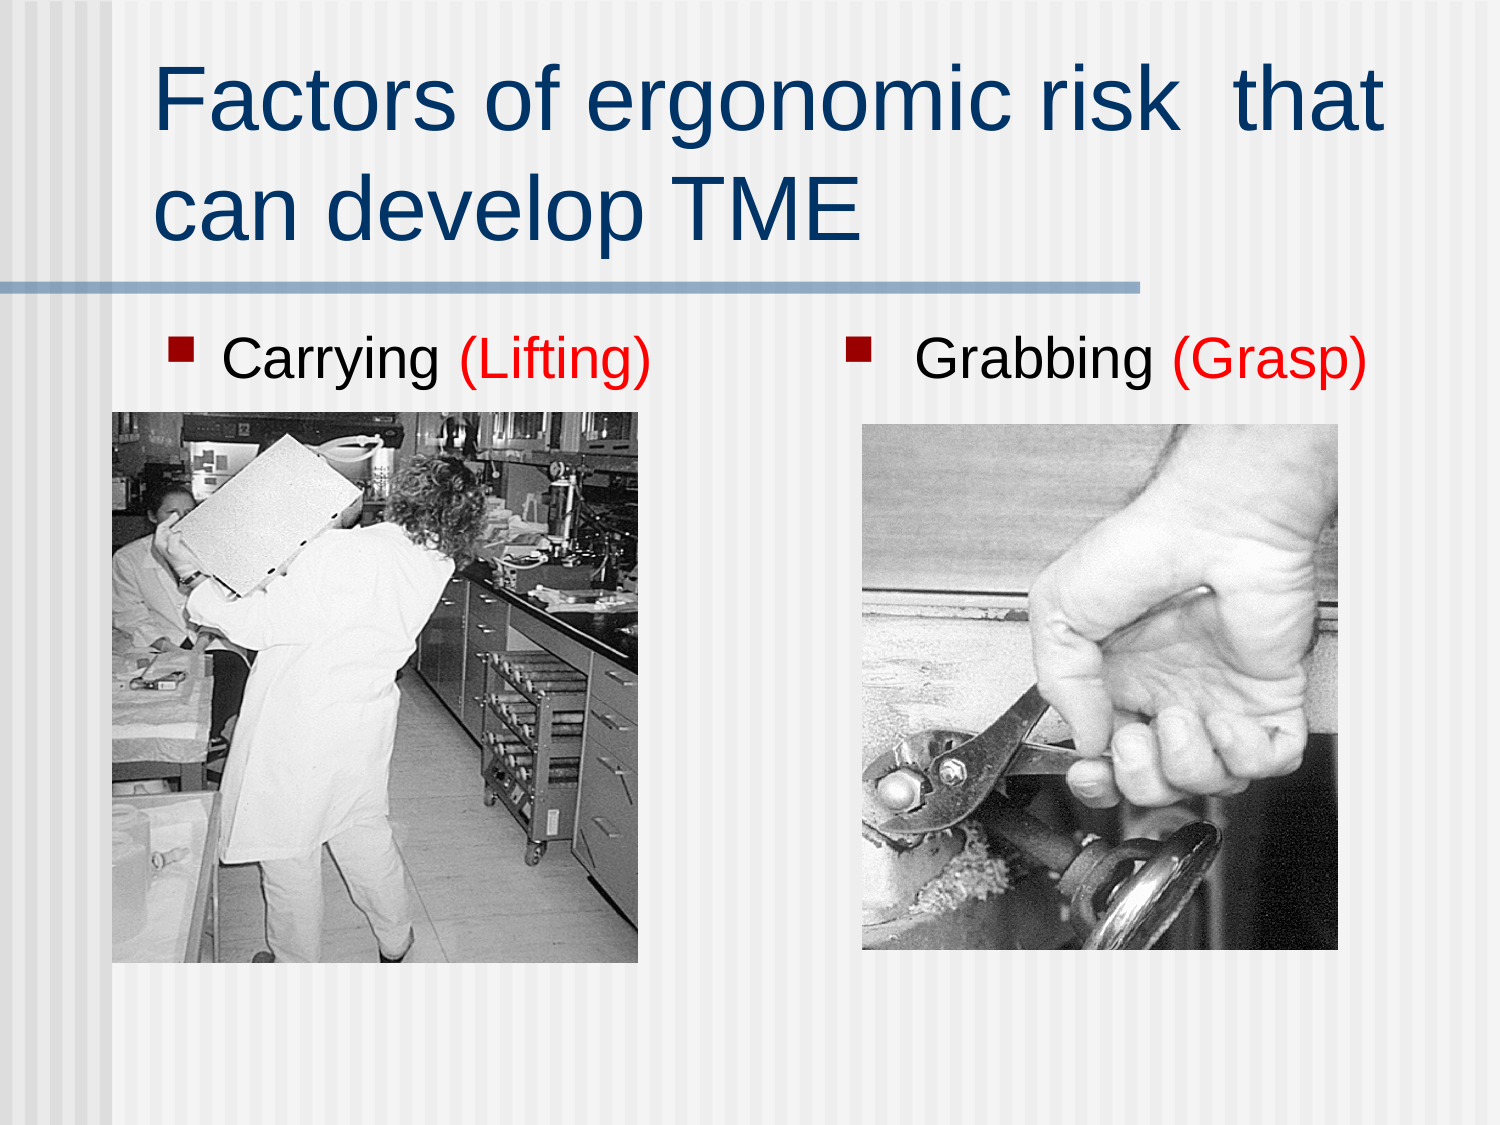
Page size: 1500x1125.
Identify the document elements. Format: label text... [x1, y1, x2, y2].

picture [112, 412, 638, 963]
title Factors of ergonomic risk that can develop TME [137, 87, 1477, 267]
picture [862, 424, 1338, 951]
list Grabbing (Grasp) [827, 312, 1481, 1000]
list Carrying (Lifting) [149, 312, 803, 1000]
